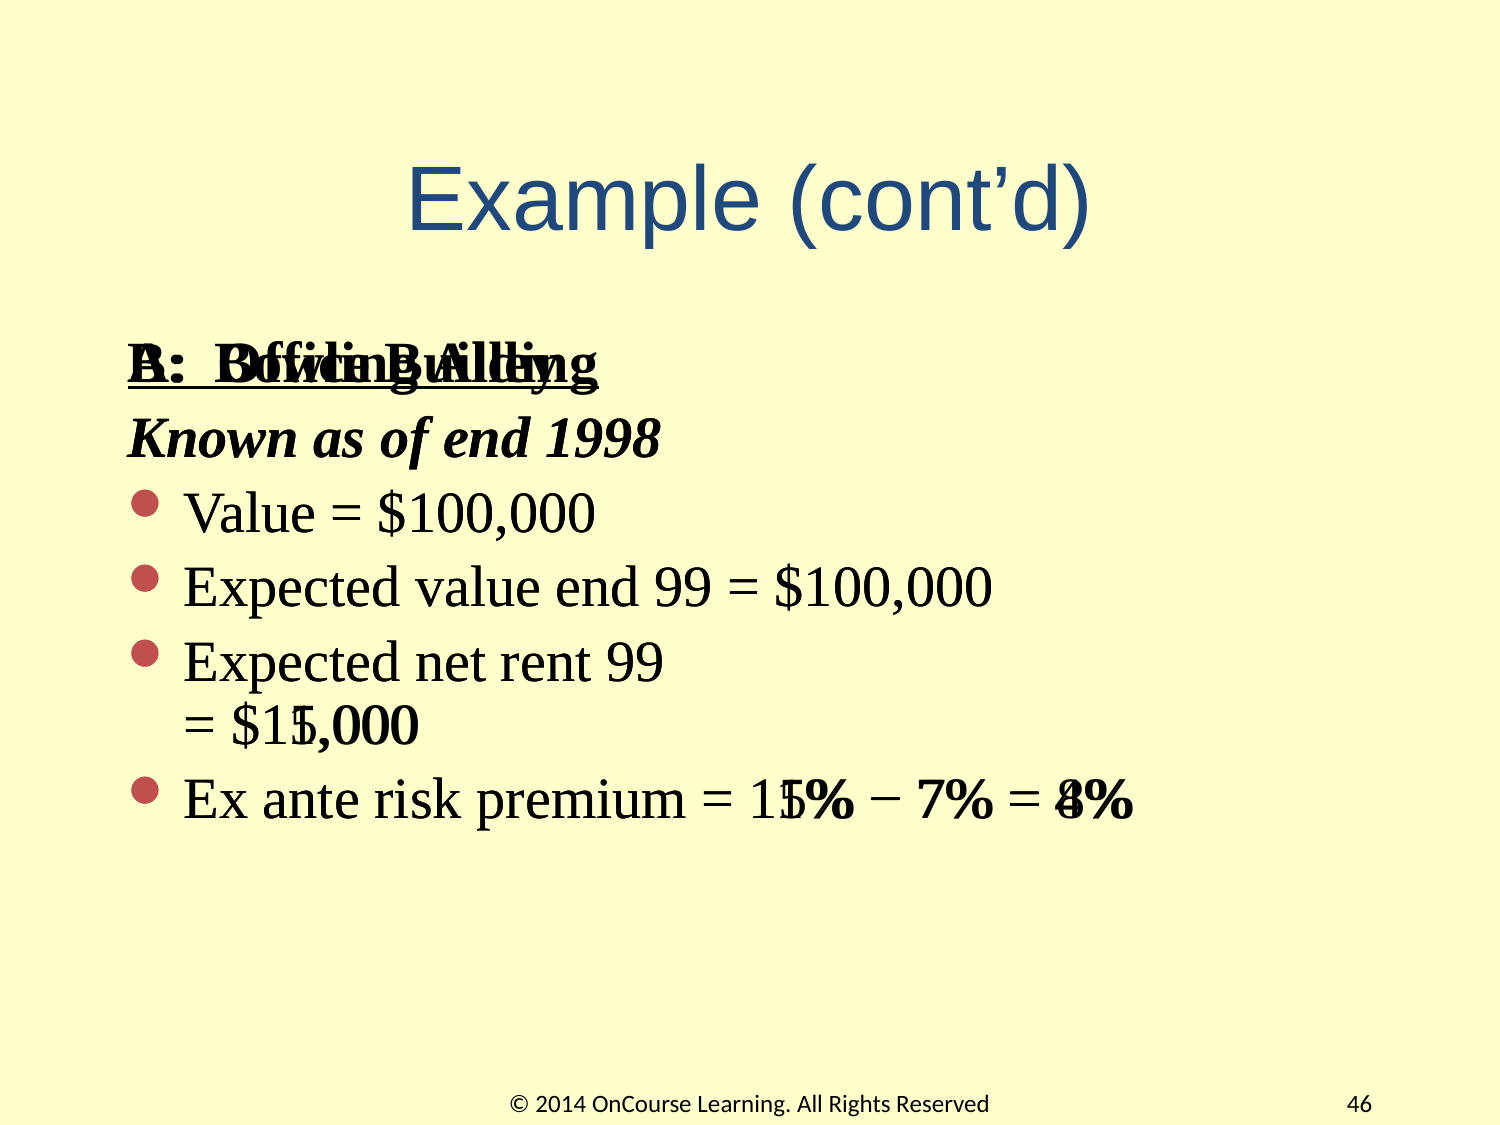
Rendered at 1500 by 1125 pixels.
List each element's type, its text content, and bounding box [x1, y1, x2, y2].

title Example (cont’d) [112, 99, 1388, 288]
footer © 2014 OnCourse Learning. All Rights Reserved [300, 1050, 1200, 1125]
slide_number 46 [1200, 1050, 1388, 1125]
list B: Bowling Alley Known as of end 1998 Value = $100,000 Expected value end 99 = $100,000 Expected net rent 99 = $15,000 Ex ante risk premium = 15% − 7% = 8% [112, 324, 1388, 1001]
